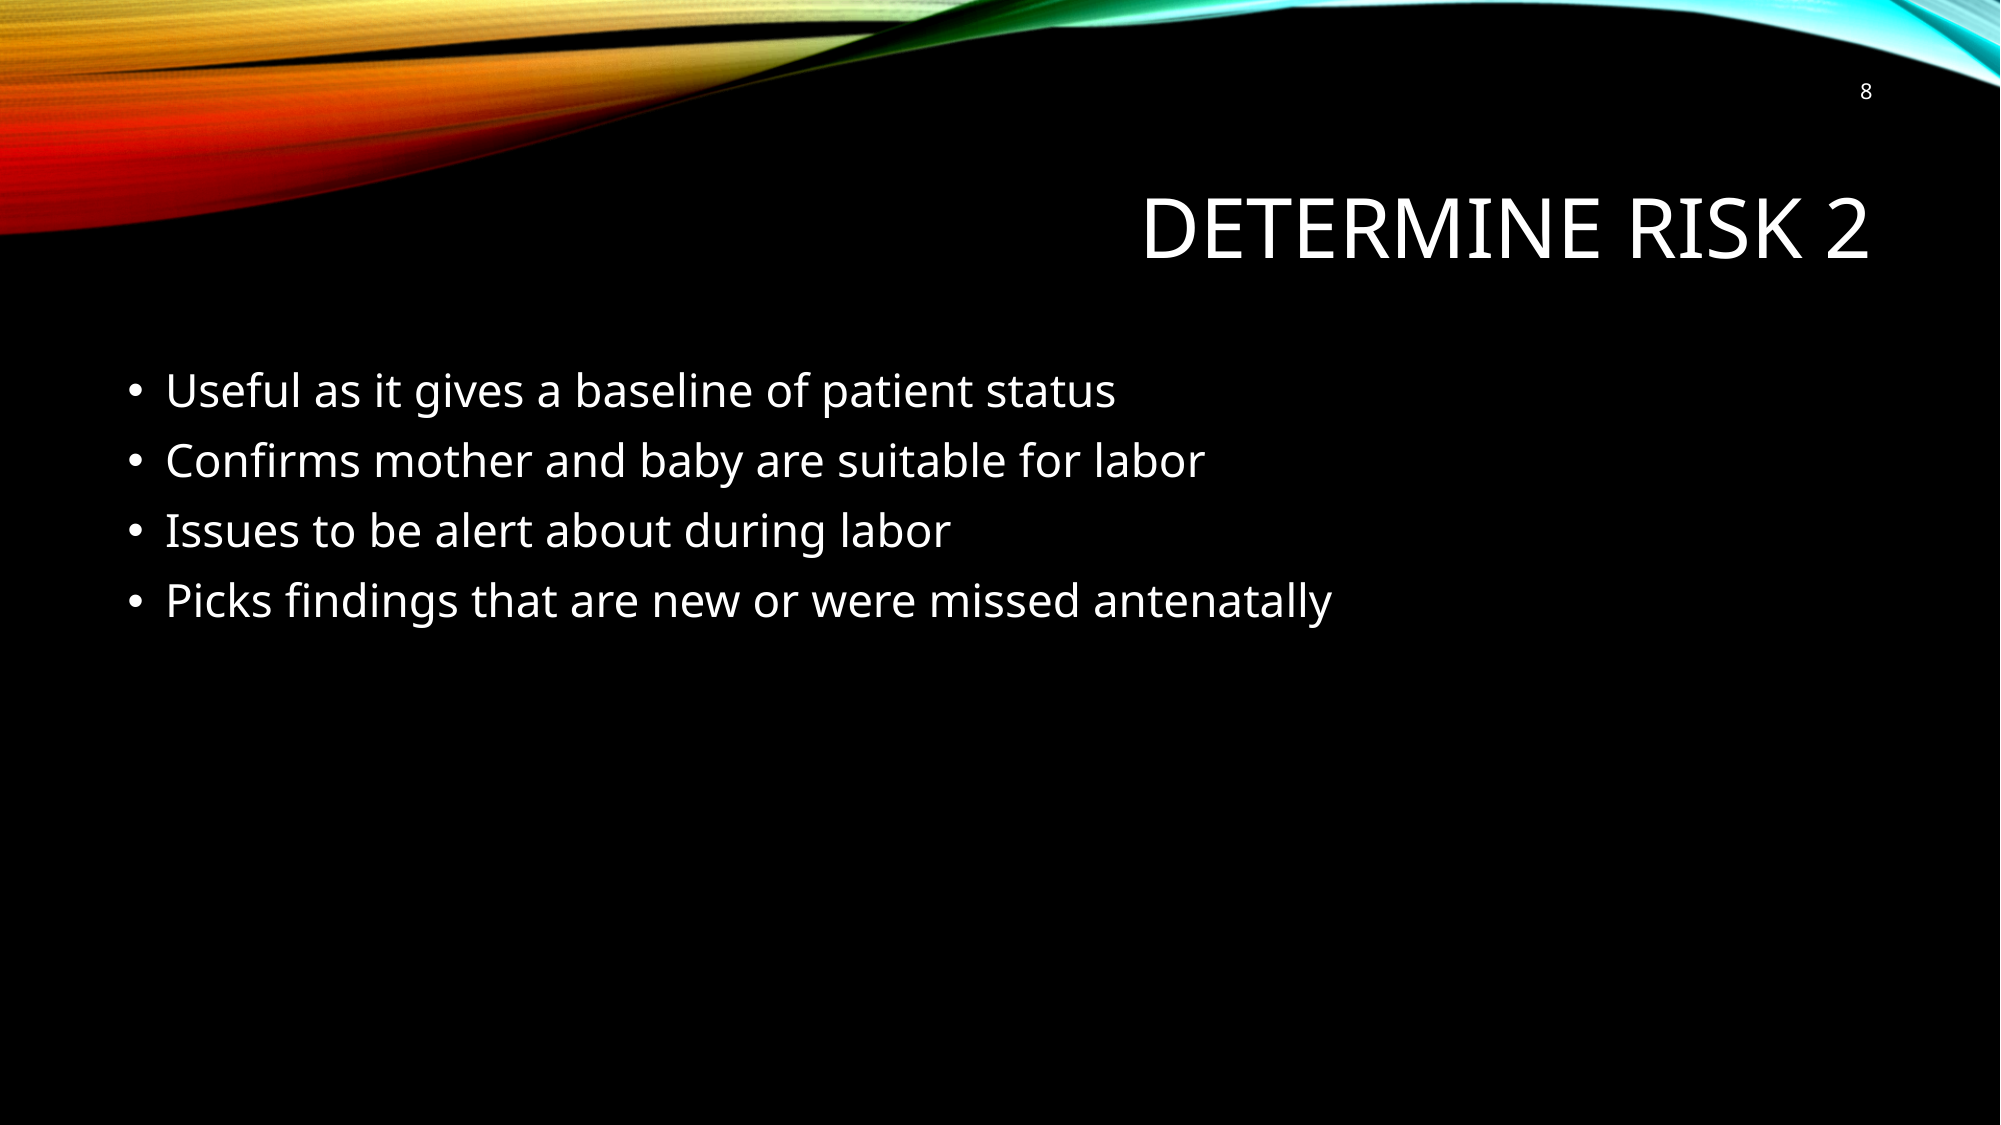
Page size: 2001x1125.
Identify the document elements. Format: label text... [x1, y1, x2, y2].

picture [0, 0, 2000, 237]
slide_number 8 [1437, 62, 1888, 123]
list Useful as it gives a baseline of patient status Confirms mother and baby are suitable for labor Issues to be alert about during labor Picks findings that are new or were missed antenatally [112, 360, 1888, 1021]
title Determine risk 2 [112, 125, 1888, 338]
